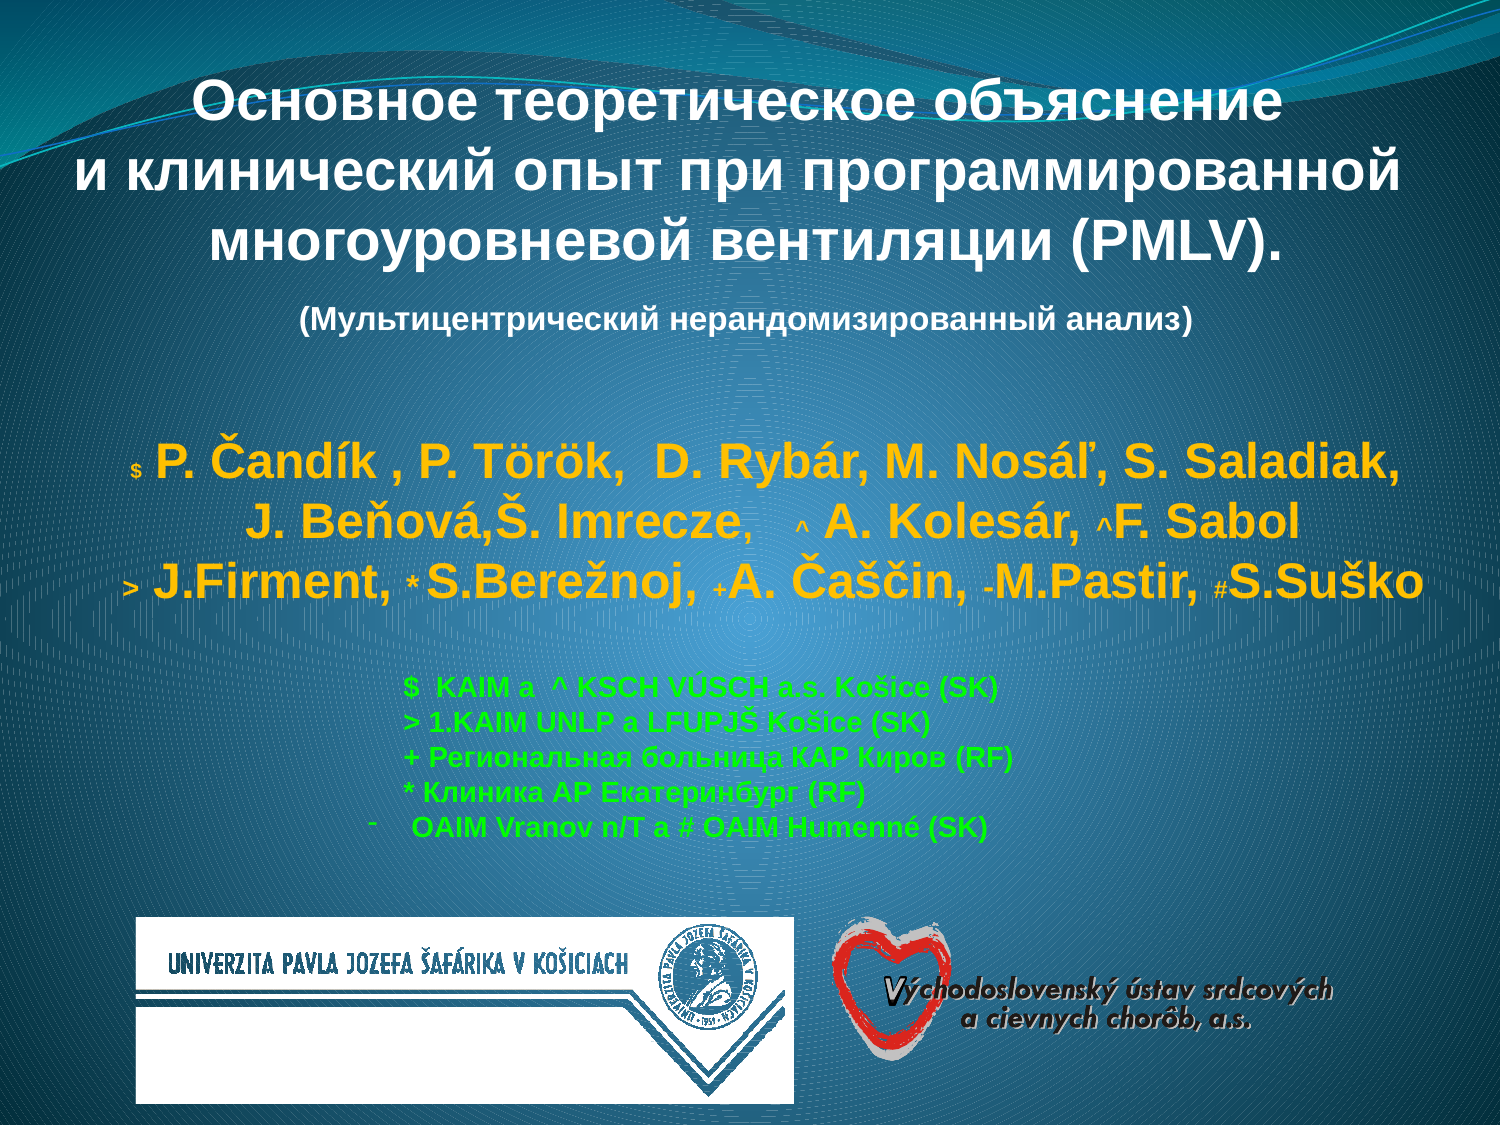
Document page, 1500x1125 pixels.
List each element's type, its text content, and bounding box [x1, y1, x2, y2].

text_box $ P. Čandík , P. Török, D. Rybár, M. Nosáľ, S. Saladiak, J. Beňová,Š. Imrecze, ^ A. Kolesár, ^F. Sabol > J.Firment, * S.Berežnoj, +A. Čaščin, -M.Pastir, #S.Suško $ KAIM a ^ KSCH VÚSCH a.s. Košice (SK) > 1.KAIM UNLP a LFUPJŠ Košice (SK) + Региональная больница КАР Киров (RF) * Клиника АР Екатеринбург (RF) OAIM Vranov n/T a # OAIM Humenné (SK) [88, 420, 1459, 851]
picture [135, 916, 1339, 1110]
text_box Основное теоретическое объяснение и клинический опыт при программированной многоуровневой вентиляции (PMLV). (Мультицентрический нерандомизированный анализ) [58, 54, 1434, 345]
